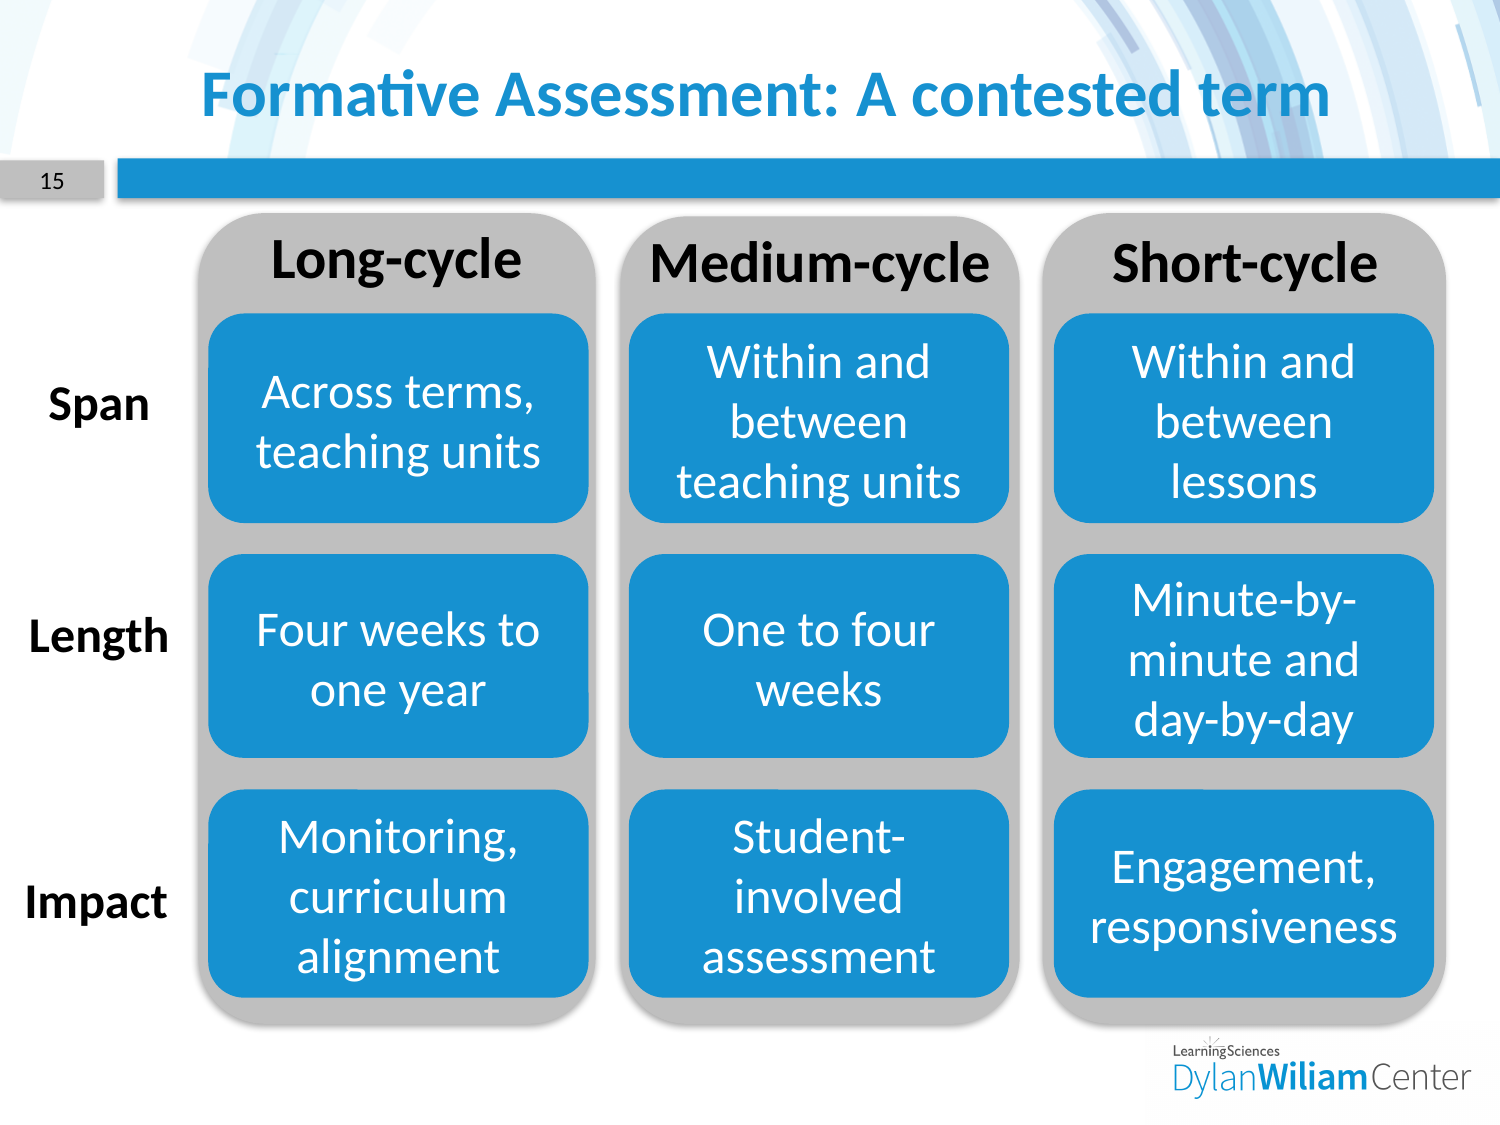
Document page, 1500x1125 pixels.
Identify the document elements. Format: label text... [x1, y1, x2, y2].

text_box Long-cycle [196, 211, 598, 300]
text_box [619, 303, 1021, 1025]
text_box Within and between lessons [1053, 313, 1435, 524]
text_box Engagement, responsiveness [1053, 789, 1435, 998]
text_box Length [0, 593, 193, 672]
text_box Medium-cycle [619, 214, 1022, 303]
text_box Four weeks to one year [208, 554, 589, 758]
slide_number 15 [0, 160, 105, 199]
picture [1145, 1021, 1500, 1125]
title Formative Assessment: A contested term [117, 38, 1418, 141]
text_box [197, 300, 597, 1025]
text_box Monitoring, curriculum alignment [208, 789, 589, 998]
text_box [1041, 275, 1447, 1025]
text_box Minute-by-minute and day-by-day [1053, 554, 1435, 758]
text_box Within and between teaching units [628, 313, 1010, 524]
text_box One to four weeks [628, 554, 1010, 758]
picture [0, 0, 1500, 159]
text_box Student-involved assessment [628, 789, 1010, 998]
text_box Span [0, 361, 193, 440]
text_box Across terms, teaching units [208, 313, 589, 524]
text_box Short-cycle [1042, 214, 1448, 303]
text_box Impact [0, 859, 193, 938]
